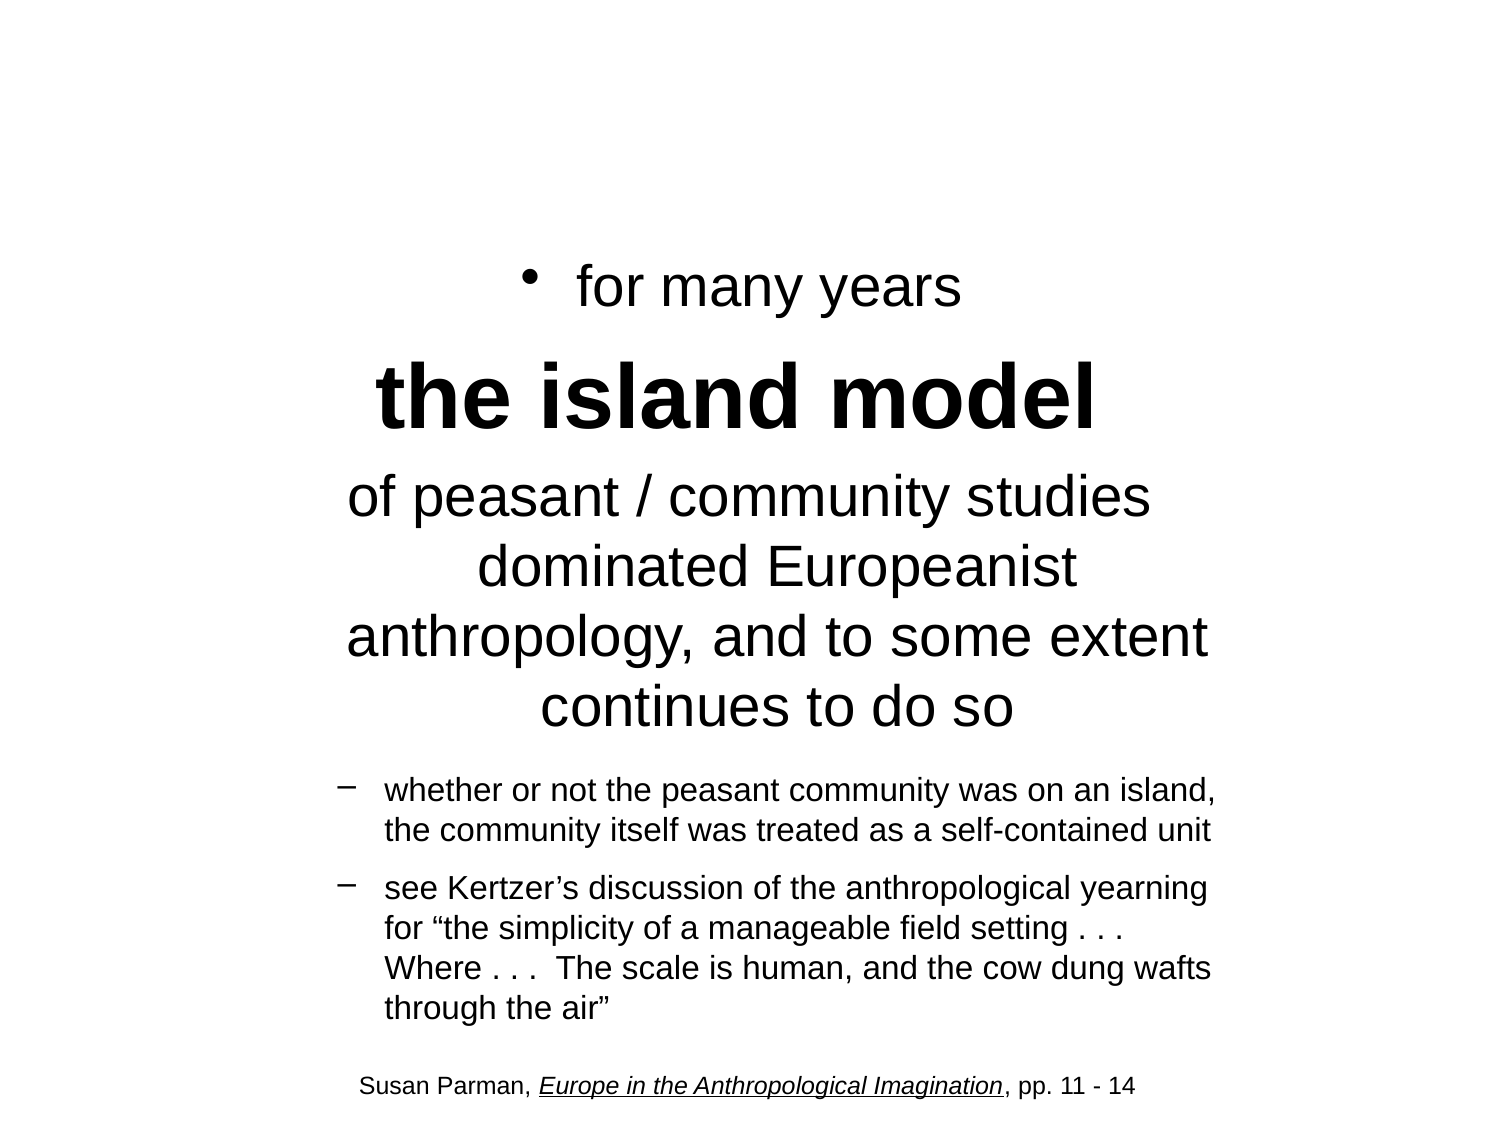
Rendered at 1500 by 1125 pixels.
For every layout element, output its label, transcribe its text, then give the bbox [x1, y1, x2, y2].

text_box Susan Parman, Europe in the Anthropological Imagination, pp. 11 - 14 [344, 1062, 1152, 1108]
list for many years the island model of peasant / community studies dominated Europeanist anthropology, and to some extent continues to do so whether or not the peasant community was on an island, the community itself was treated as a self-contained unit see Kertzer’s discussion of the anthropological yearning for “the simplicity of a manageable field setting . . . Where . . . The scale is human, and the cow dung wafts through the air” [149, 261, 1351, 1013]
